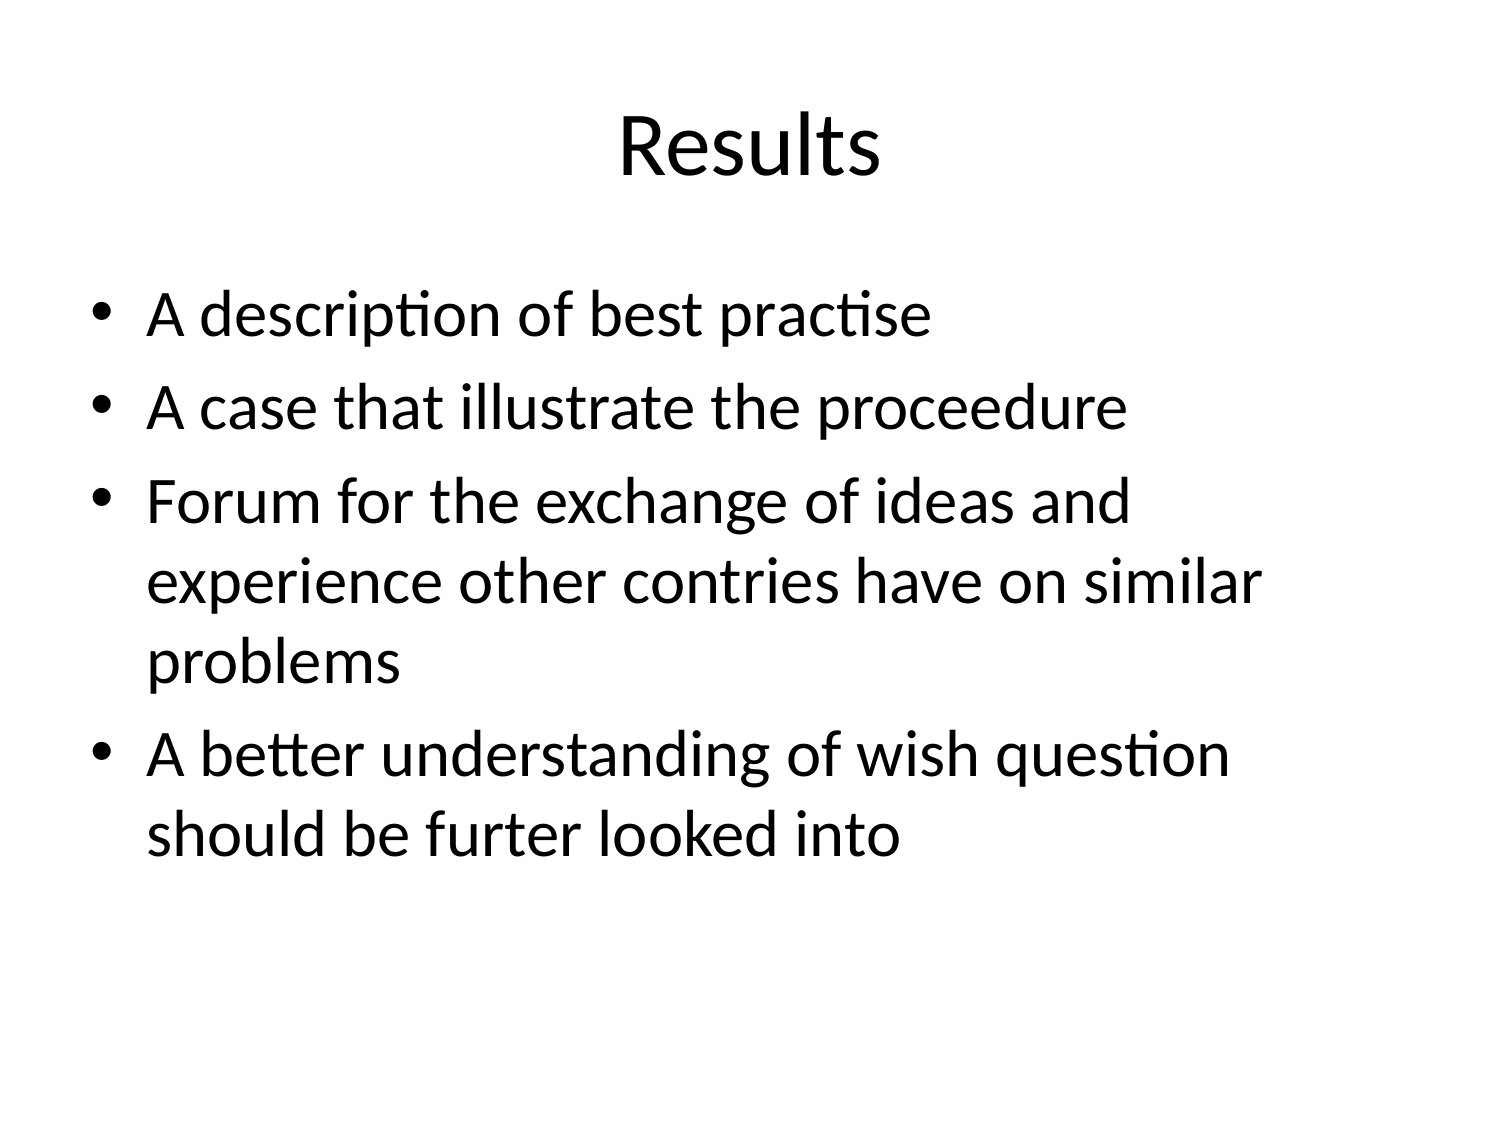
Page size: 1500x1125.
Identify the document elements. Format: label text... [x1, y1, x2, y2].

list A description of best practise A case that illustrate the proceedure Forum for the exchange of ideas and experience other contries have on similar problems A better understanding of wish question should be furter looked into [75, 262, 1425, 1005]
title Results [75, 45, 1425, 233]
